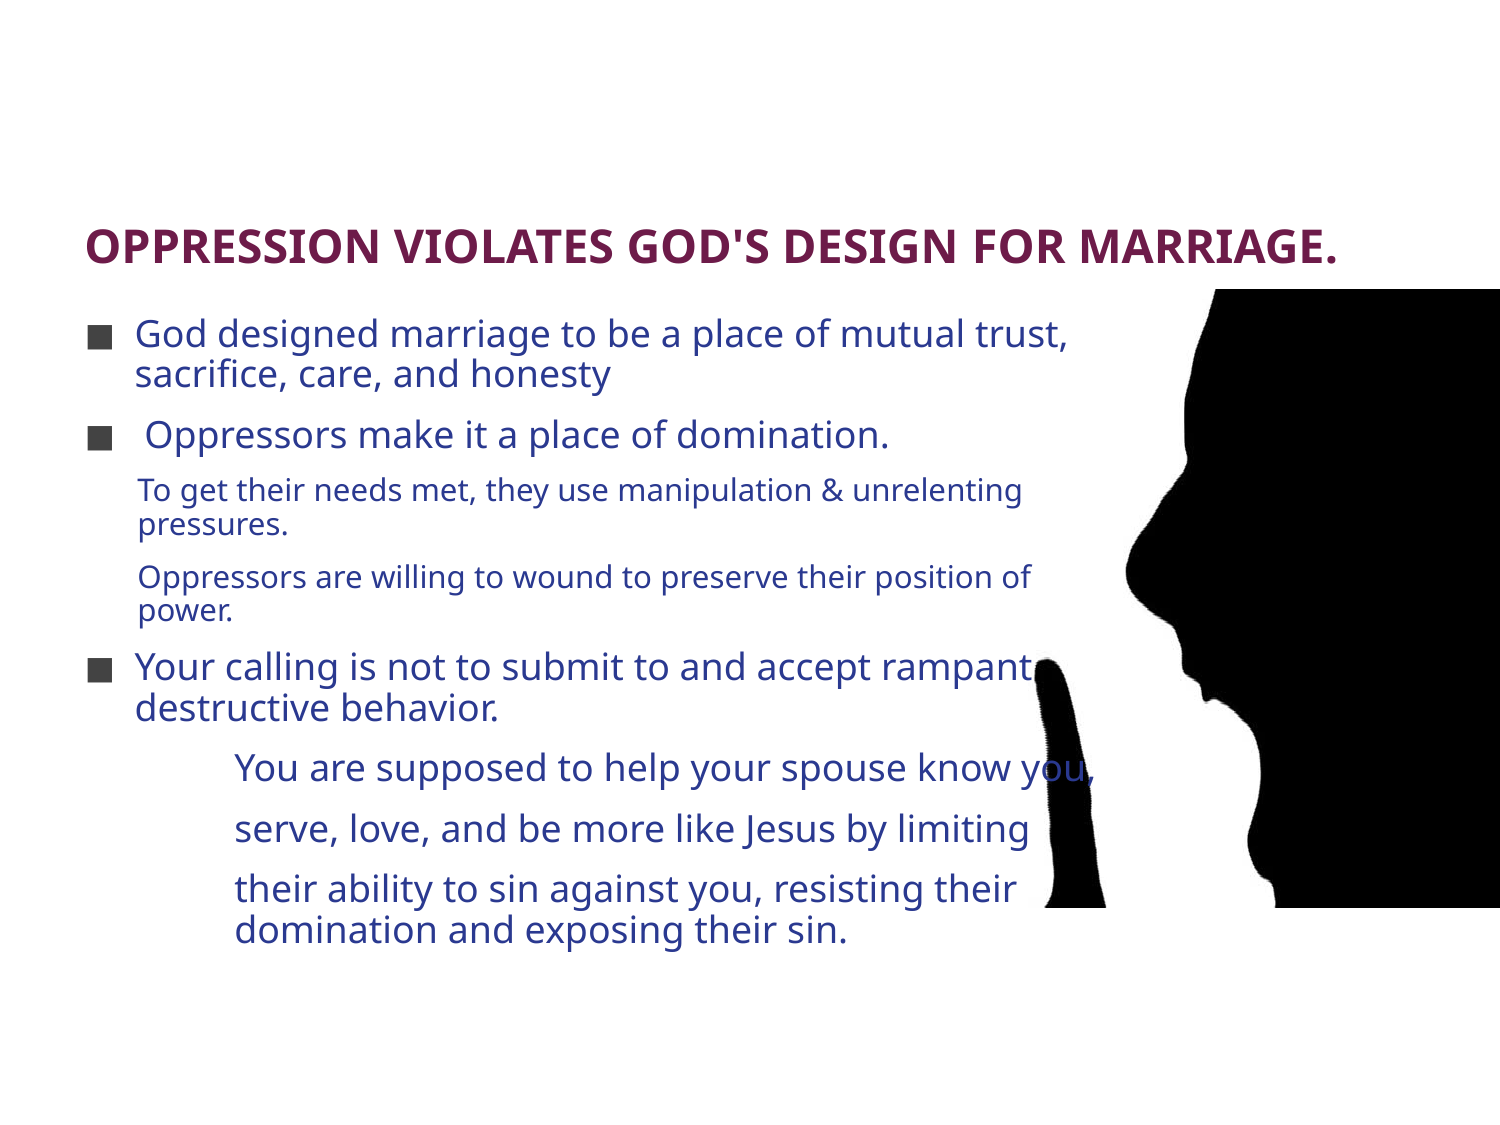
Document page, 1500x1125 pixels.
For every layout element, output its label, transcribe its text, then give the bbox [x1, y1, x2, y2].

list God designed marriage to be a place of mutual trust, sacrifice, care, and honesty Oppressors make it a place of domination. To get their needs met, they use manipulation & unrelenting pressures. Oppressors are willing to wound to preserve their position of power. Your calling is not to submit to and accept rampant destructive behavior. You are supposed to help your spouse know you, serve, love, and be more like Jesus by limiting their ability to sin against you, resisting their domination and exposing their sin. [69, 260, 1139, 1006]
title OPPRESSION VIOLATES GOD'S DESIGN FOR MARRIAGE. [69, 196, 1400, 281]
picture [870, 289, 1500, 908]
